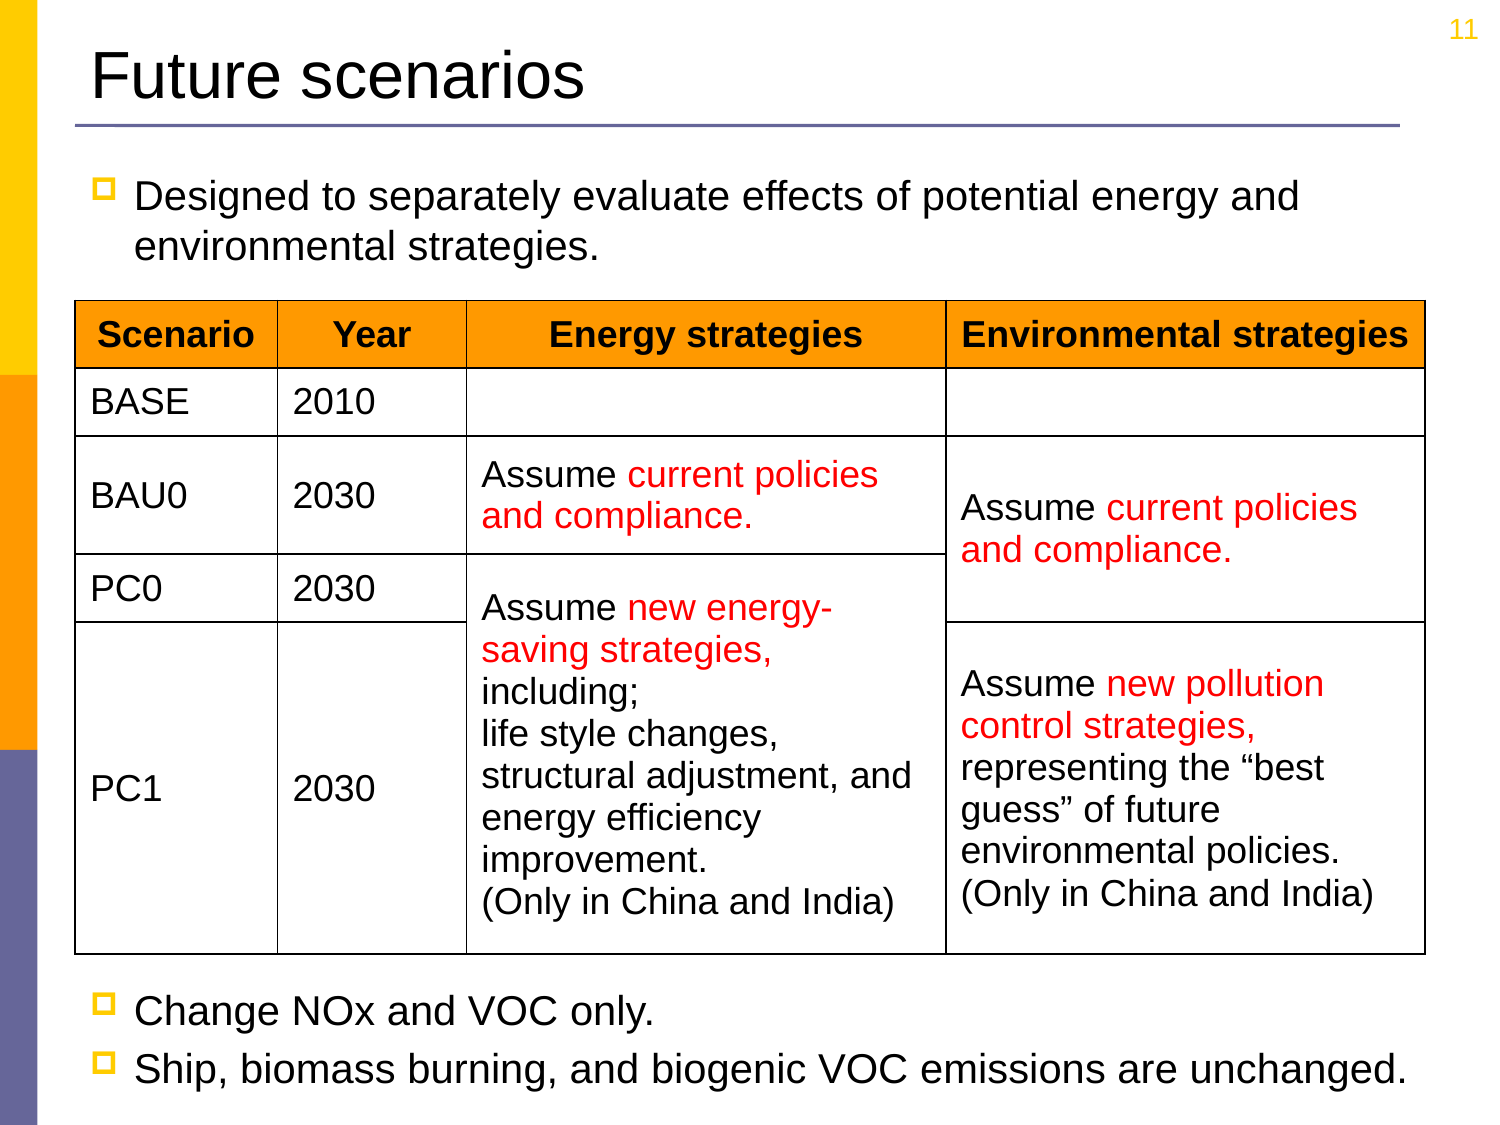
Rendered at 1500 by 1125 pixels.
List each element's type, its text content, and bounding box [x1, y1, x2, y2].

table_cell PC0 [76, 555, 277, 621]
table_cell Assume current policies and compliance. [947, 437, 1424, 621]
list Designed to separately evaluate effects of potential energy and environmental strategies. [75, 160, 1425, 279]
table_cell BASE [76, 369, 277, 435]
table_cell Assume current policies and compliance. [467, 437, 945, 553]
table_cell Assume new pollution control strategies, representing the “best guess” of future environmental policies. (Only in China and India) [947, 623, 1424, 953]
table_header Year [278, 301, 466, 367]
table_header Scenario [76, 301, 277, 367]
table_cell 2030 [278, 437, 466, 553]
table_header Environmental strategies [947, 301, 1424, 367]
table_cell 2030 [278, 623, 466, 953]
table_cell [467, 369, 945, 435]
table_cell 2030 [278, 555, 466, 621]
slide_number 11 [1144, 3, 1495, 79]
text_box Change NOx and VOC only. Ship, biomass burning, and biogenic VOC emissions are unchanged. [74, 975, 1425, 1106]
table_cell BAU0 [76, 437, 277, 553]
table_cell PC1 [76, 623, 277, 953]
title Future scenarios [75, 19, 1425, 120]
table_cell 2010 [278, 369, 466, 435]
table_cell Assume new energy-saving strategies, including; life style changes, structural adjustment, and energy efficiency improvement. (Only in China and India) [467, 555, 945, 953]
table_cell [947, 369, 1424, 435]
table_header Energy strategies [467, 301, 945, 367]
